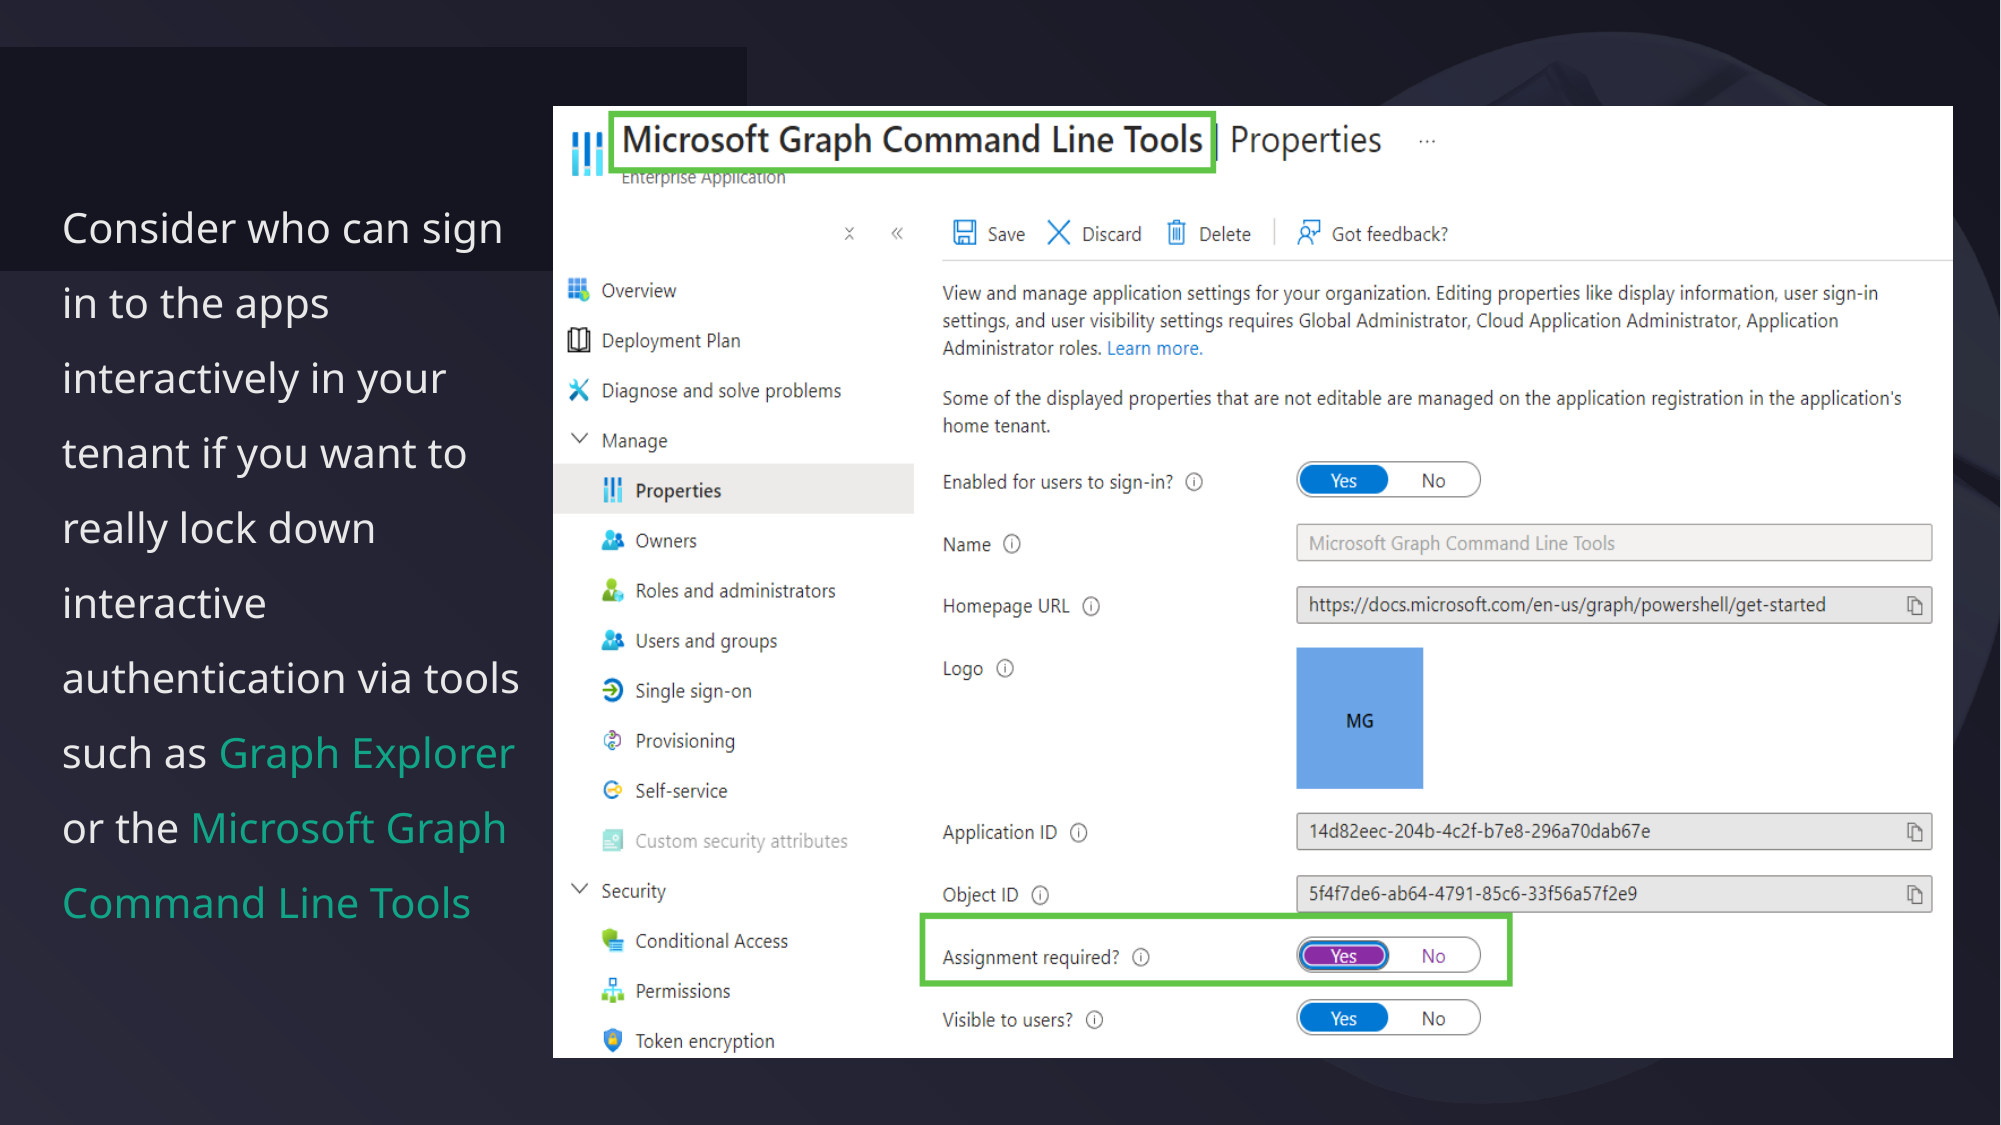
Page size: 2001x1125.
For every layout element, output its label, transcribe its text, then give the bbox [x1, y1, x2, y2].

picture [0, 47, 1954, 1058]
text_box Consider who can sign in to the apps interactively in your tenant if you want to really lock down interactive authentication via tools such as Graph Explorer or the Microsoft Graph Command Line Tools [47, 279, 537, 1035]
